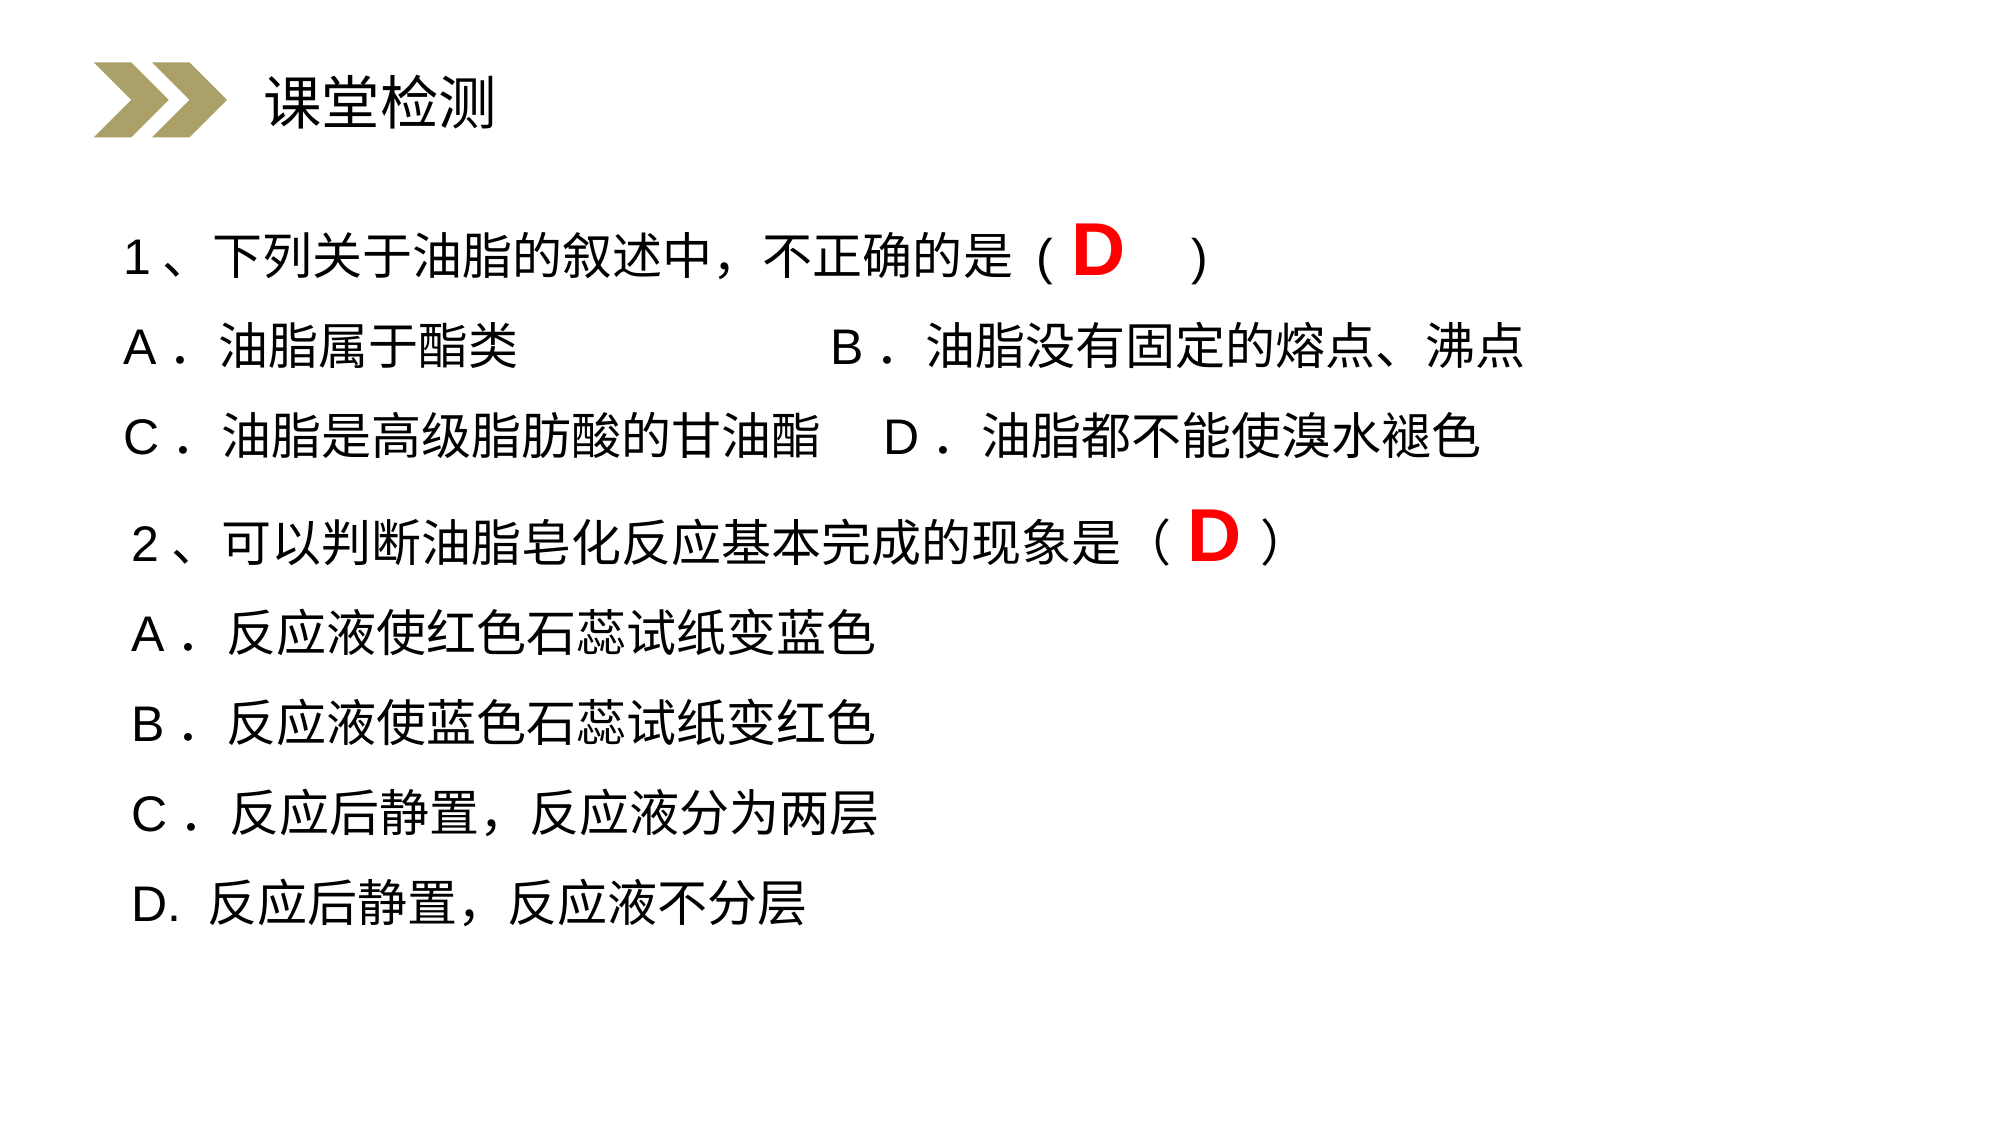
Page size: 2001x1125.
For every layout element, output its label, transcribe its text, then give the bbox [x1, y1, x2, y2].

text_box D [1173, 478, 1347, 584]
text_box 2、可以判断油脂皂化反应基本完成的现象是（ ） A．反应液使红色石蕊试纸变蓝色 B．反应液使蓝色石蕊试纸变红色 C．反应后静置，反应液分为两层 D. 反应后静置，反应液不分层 中学学科网 [116, 473, 2000, 939]
text_box 课堂检测 [248, 66, 1088, 137]
text_box 1、下列关于油脂的叙述中，不正确的是 ( ) A．油脂属于酯类 学、、科网B．油脂没有固定的熔点、沸点 C．油脂是高级脂肪酸的甘油酯 D．油脂都不能使溴水褪色 [108, 186, 2000, 472]
text_box D [1056, 192, 1183, 298]
